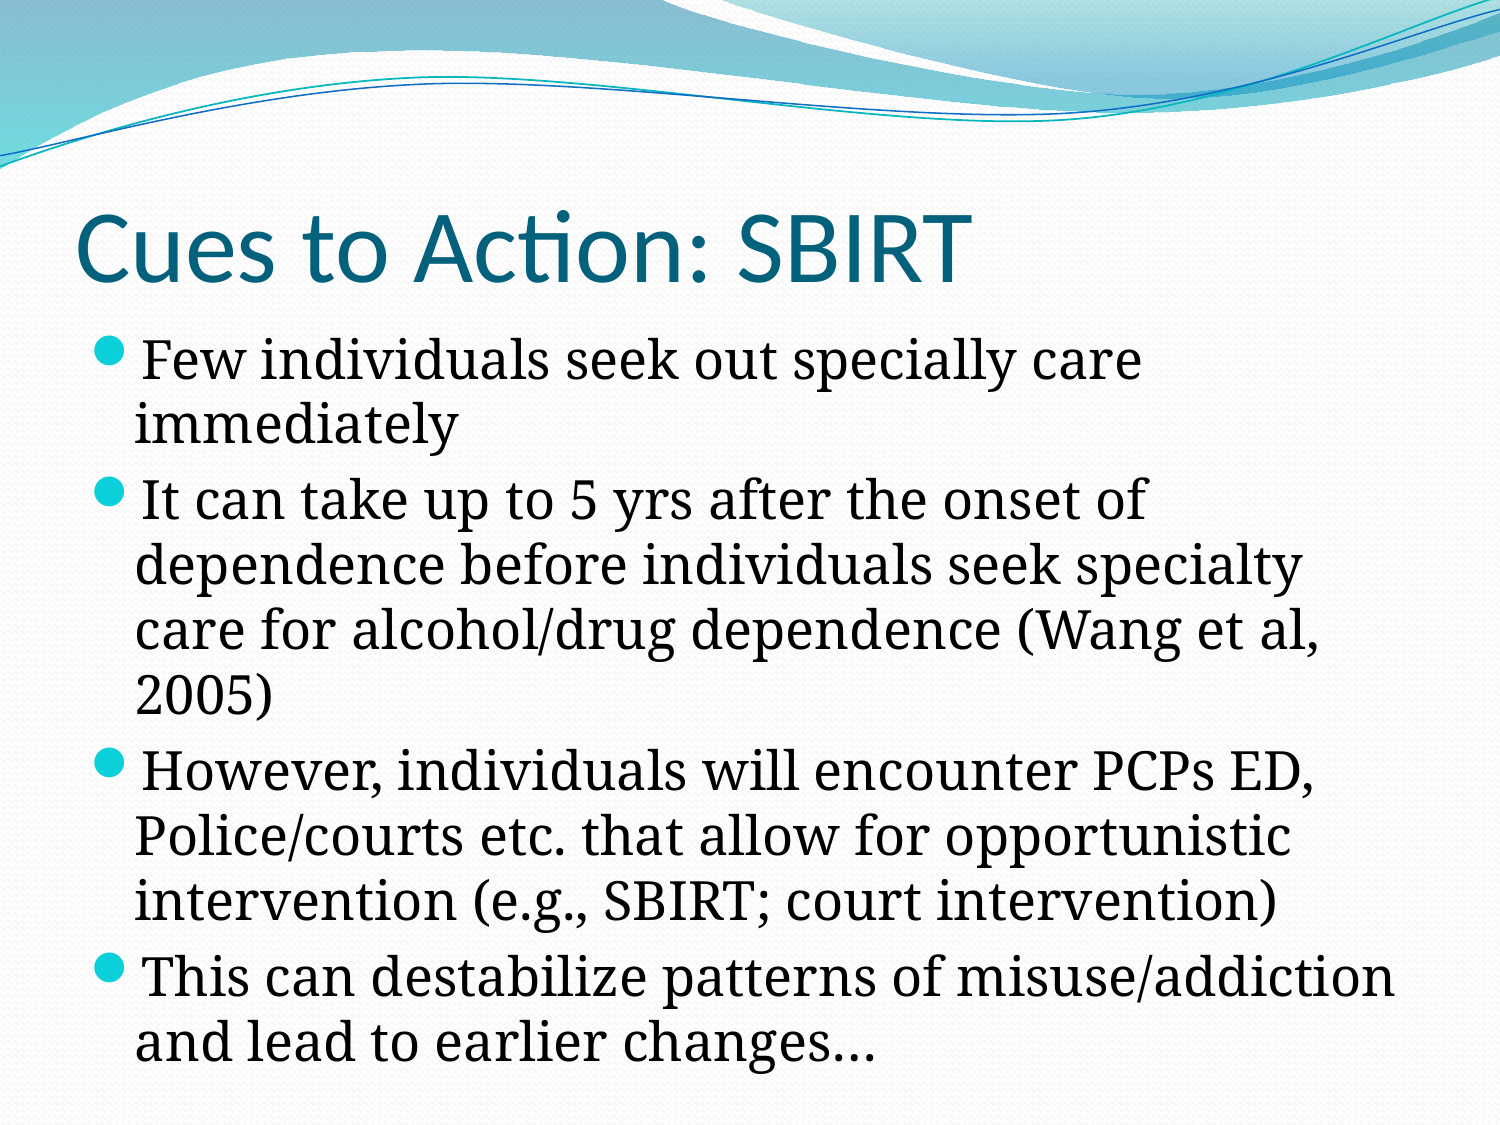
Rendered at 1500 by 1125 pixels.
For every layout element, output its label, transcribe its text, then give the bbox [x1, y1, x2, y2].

list Few individuals seek out specially care immediately It can take up to 5 yrs after the onset of dependence before individuals seek specialty care for alcohol/drug dependence (Wang et al, 2005) However, individuals will encounter PCPs ED, Police/courts etc. that allow for opportunistic intervention (e.g., SBIRT; court intervention) This can destabilize patterns of misuse/addiction and lead to earlier changes… [74, 317, 1426, 1038]
title Cues to Action: SBIRT [74, 115, 1426, 304]
